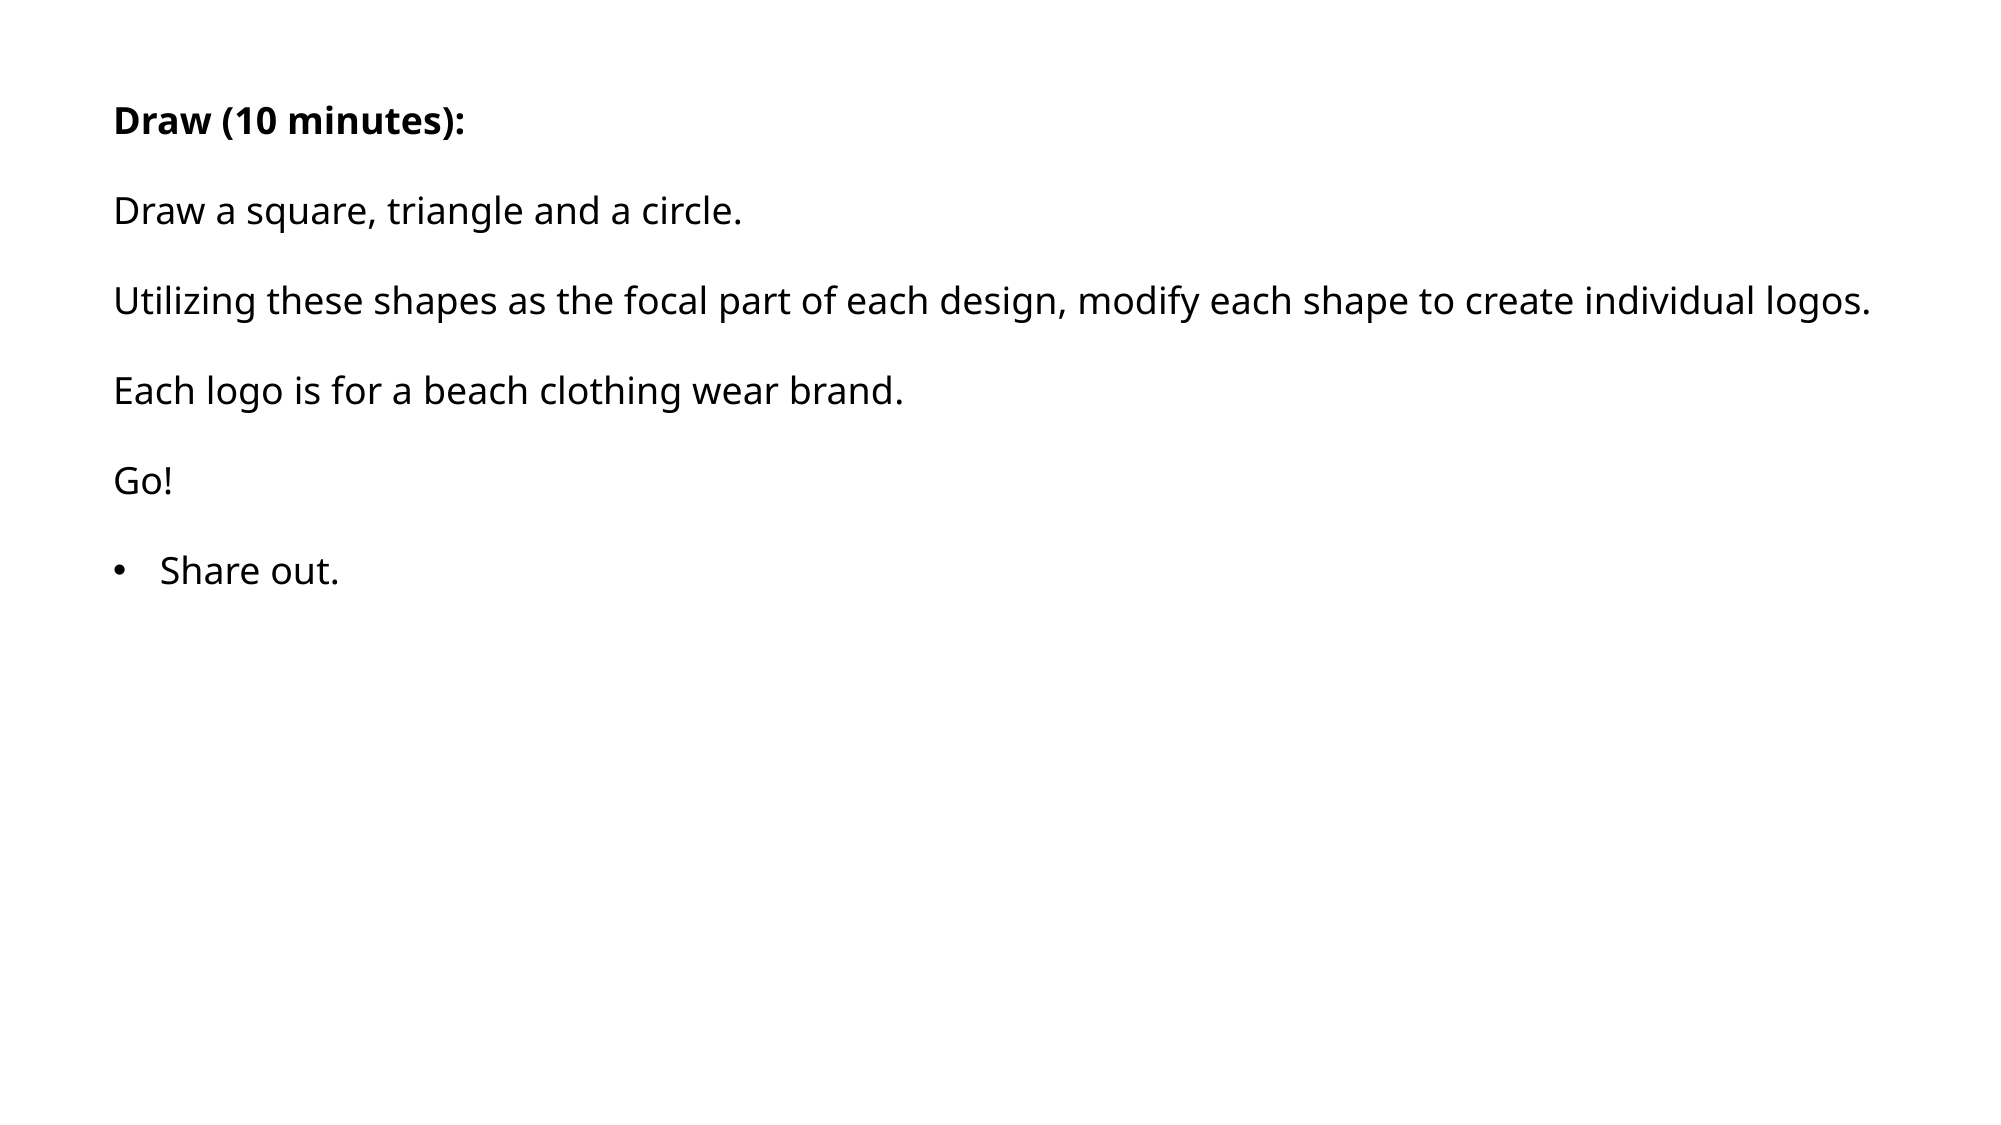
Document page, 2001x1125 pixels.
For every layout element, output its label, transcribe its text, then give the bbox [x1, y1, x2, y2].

text_box Draw (10 minutes): Draw a square, triangle and a circle. Utilizing these shapes as the focal part of each design, modify each shape to create individual logos. Each logo is for a beach clothing wear brand. Go! Share out. [98, 89, 1889, 599]
